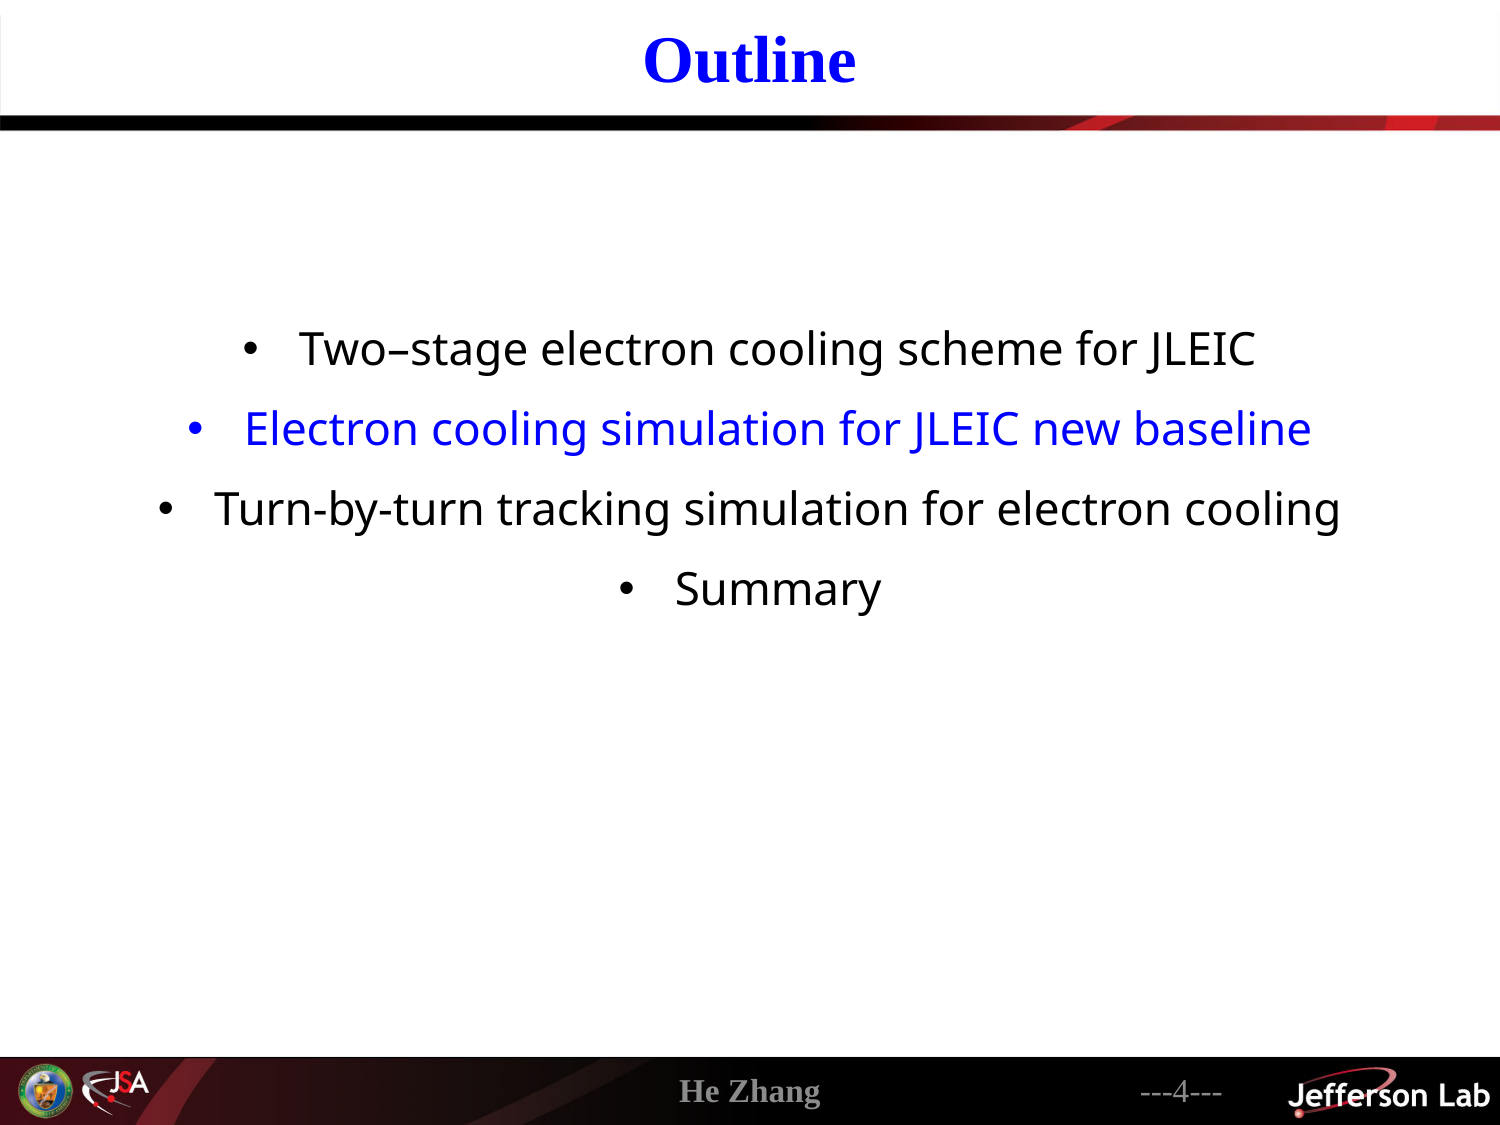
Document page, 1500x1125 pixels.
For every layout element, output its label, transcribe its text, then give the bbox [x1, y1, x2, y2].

text_box Outline [0, 0, 1500, 113]
footer He Zhang [512, 1059, 988, 1120]
slide_number ---4--- [1062, 1059, 1238, 1120]
picture [0, 113, 1500, 1125]
text_box Two–stage electron cooling scheme for JLEIC Electron cooling simulation for JLEIC new baseline Turn-by-turn tracking simulation for electron cooling Summary [12, 312, 1488, 623]
